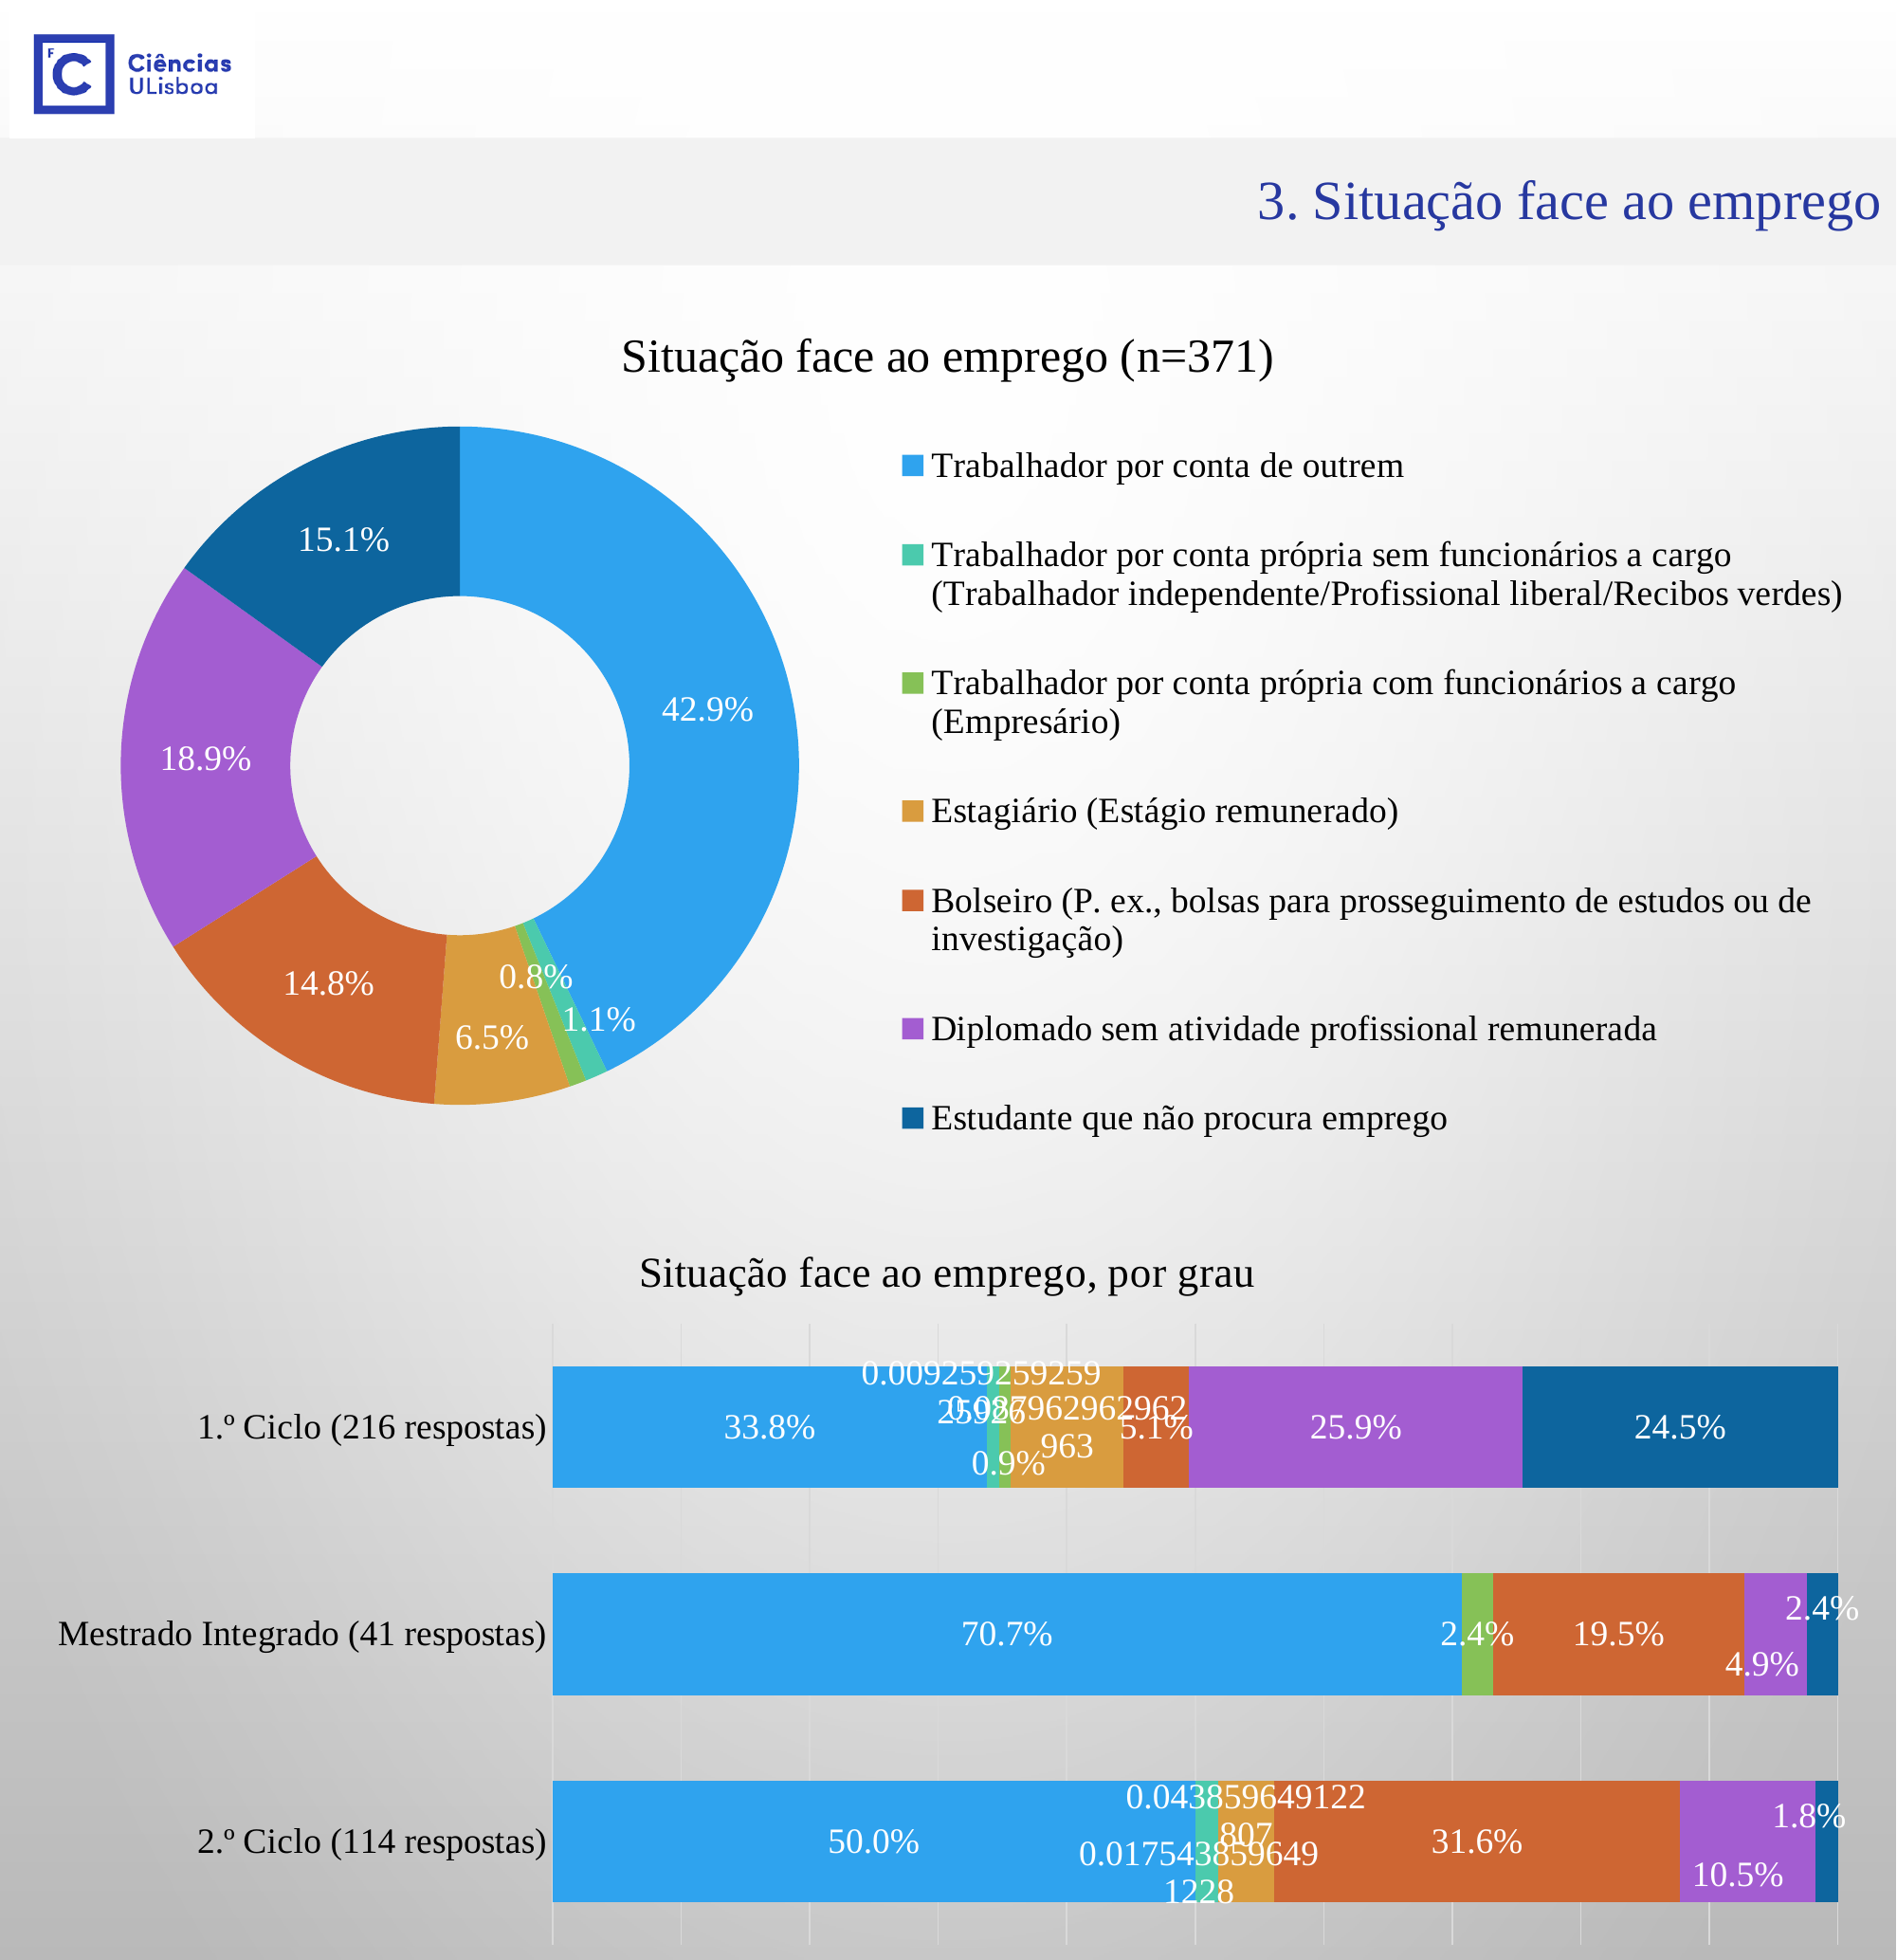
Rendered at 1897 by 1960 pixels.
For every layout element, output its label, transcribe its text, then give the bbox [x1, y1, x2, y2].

picture [0, 0, 1896, 138]
picture [0, 266, 1896, 1960]
chart [20, 289, 1876, 1189]
chart [20, 1212, 1876, 1960]
text_box 3. Situação face ao emprego [0, 137, 1896, 266]
